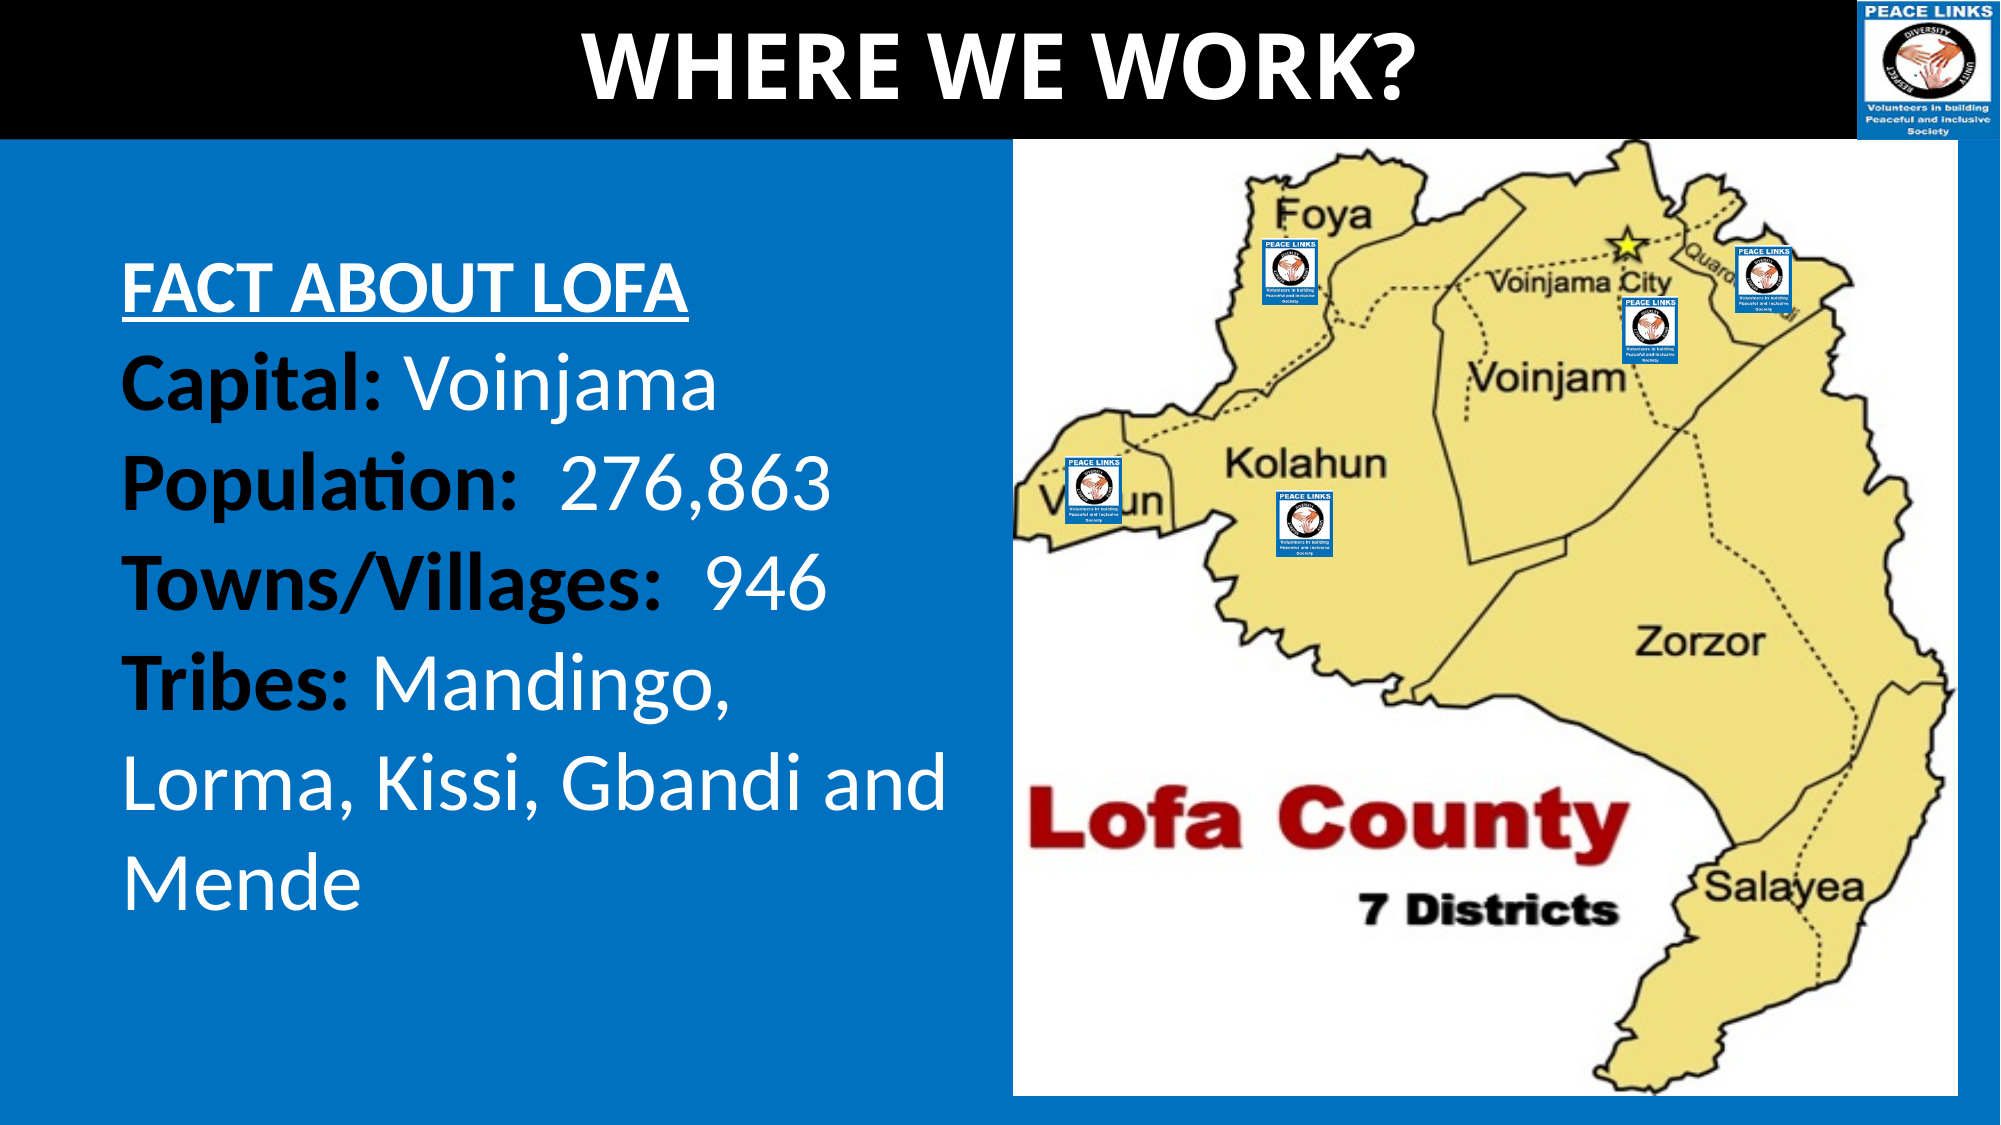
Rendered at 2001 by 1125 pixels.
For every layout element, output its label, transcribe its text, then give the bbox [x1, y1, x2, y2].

title WHERE WE WORK? [0, 0, 1857, 140]
text_box FACT ABOUT LOFA Capital: Voinjama Population: 276,863 Towns/Villages: 946 Tribes: Mandingo, Lorma, Kissi, Gbandi and Mende [107, 230, 989, 1025]
picture [1013, 0, 2000, 1096]
